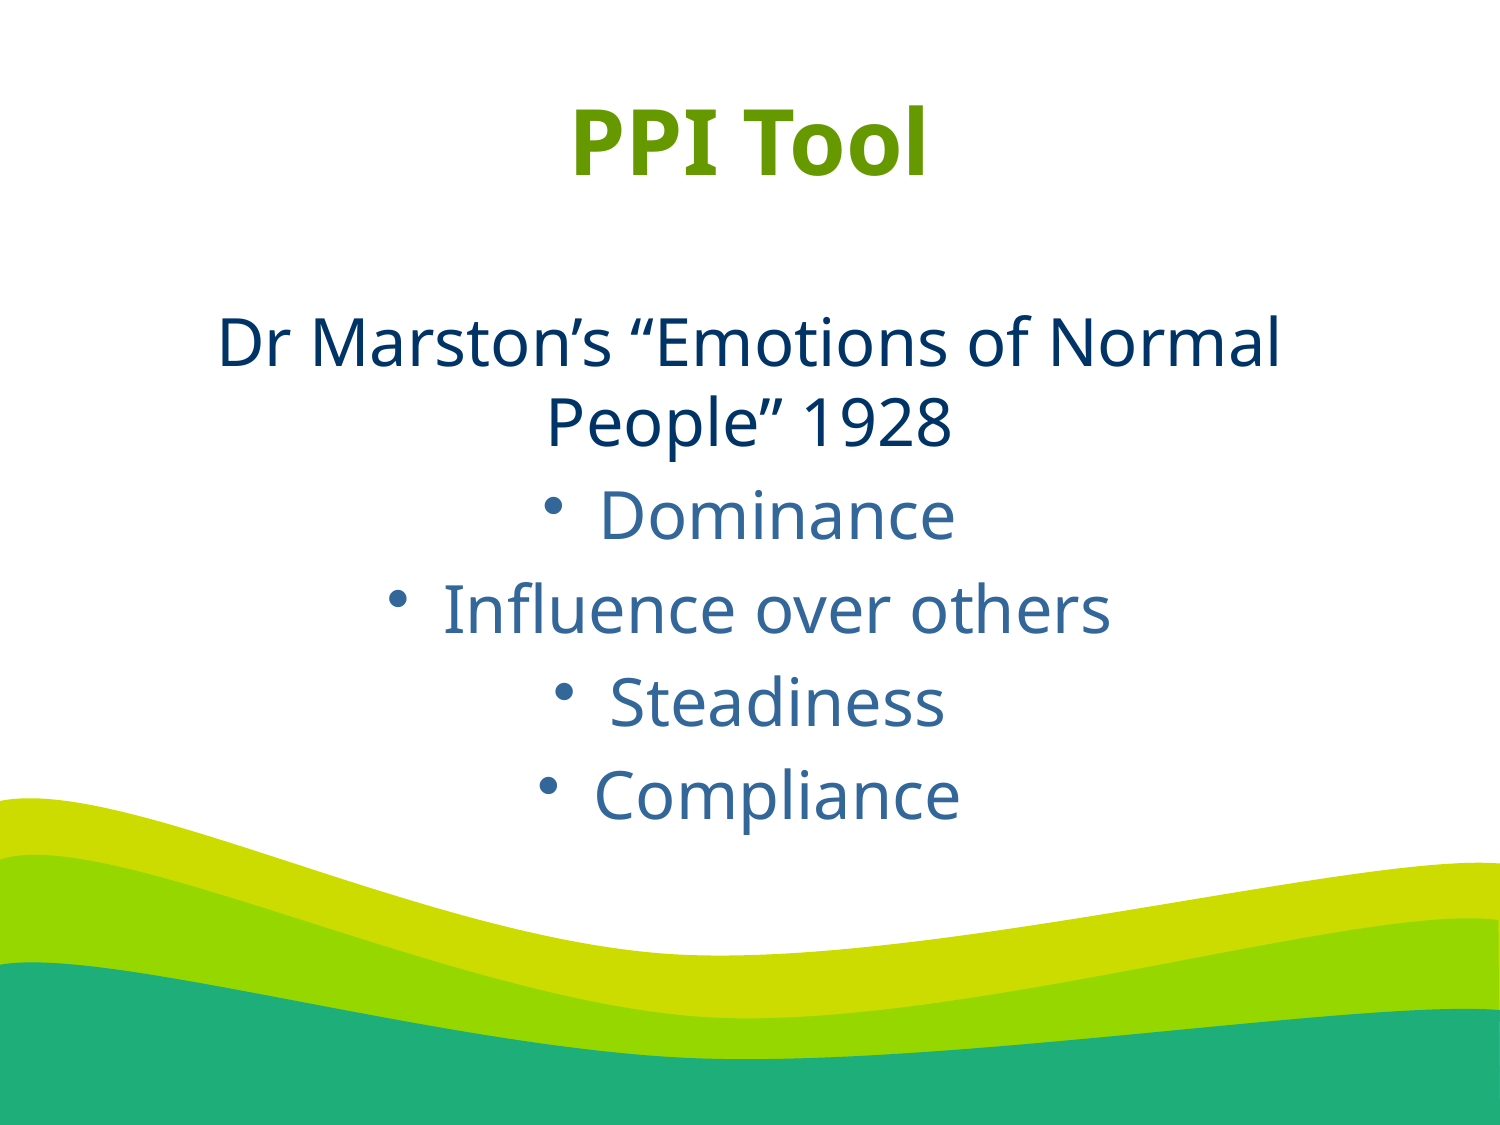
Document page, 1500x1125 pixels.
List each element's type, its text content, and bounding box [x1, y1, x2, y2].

list Dr Marston’s “Emotions of Normal People” 1928 Dominance Influence over others Steadiness Compliance [75, 292, 1425, 1035]
title PPI Tool [75, 45, 1425, 233]
